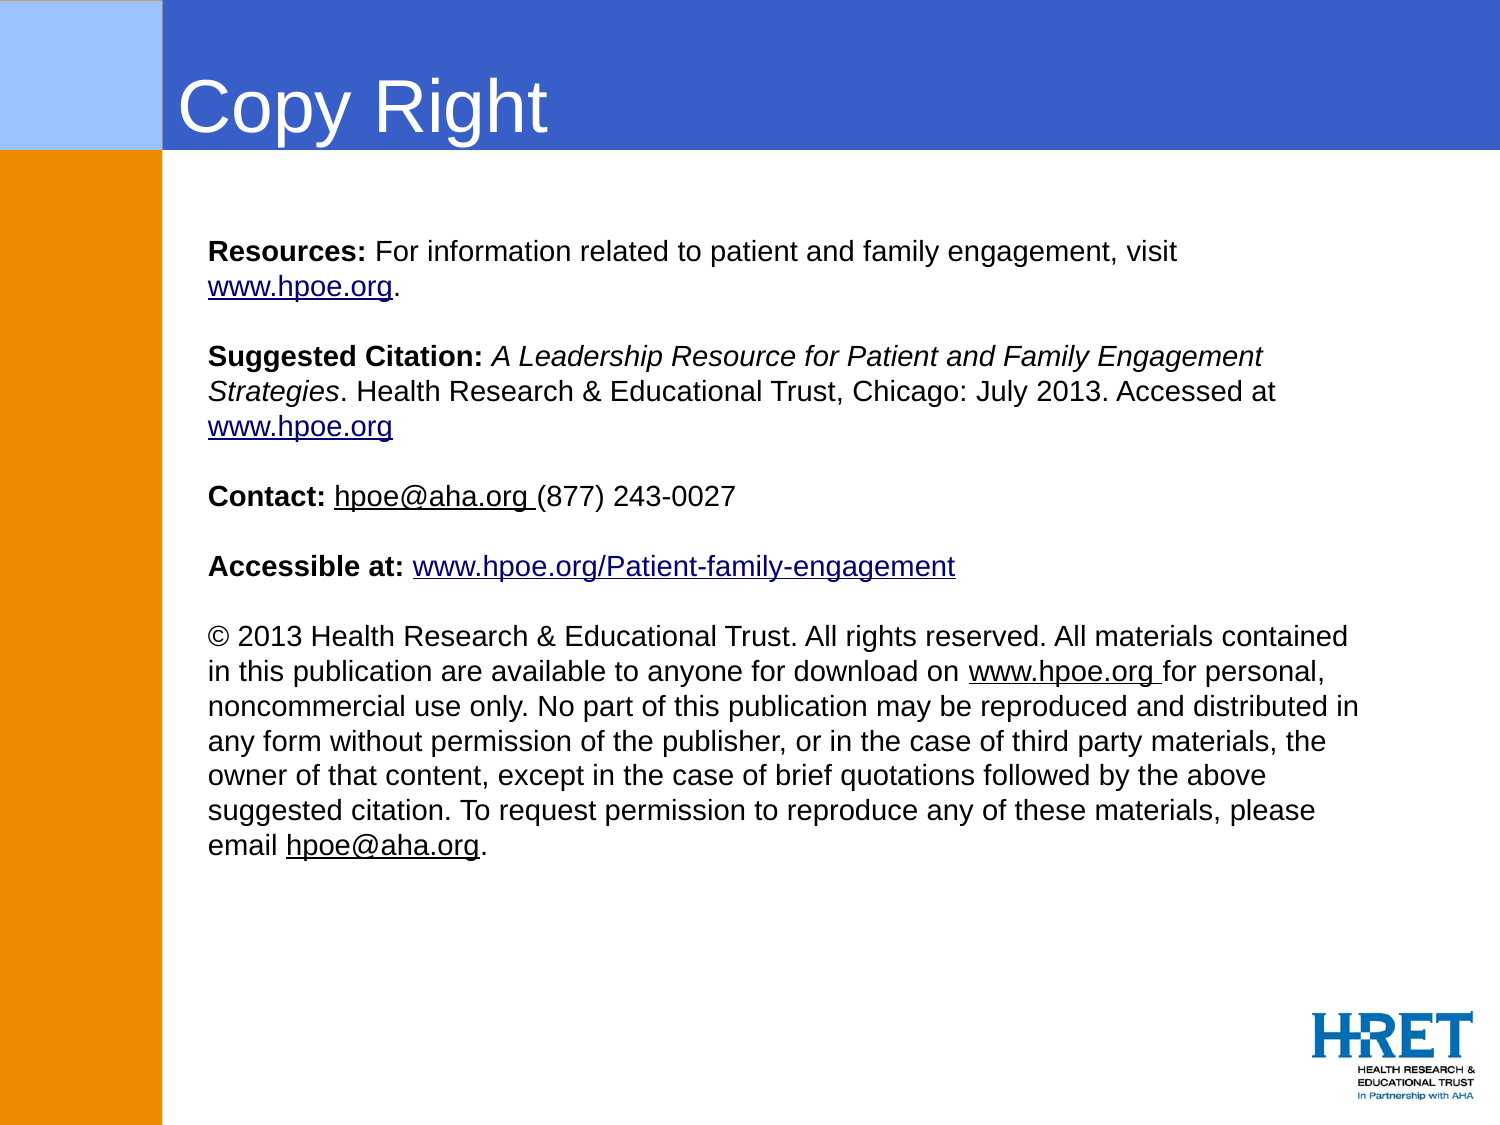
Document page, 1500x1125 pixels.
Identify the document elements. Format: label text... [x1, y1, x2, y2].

title Copy Right [162, 50, 1500, 138]
text_box Resources: For information related to patient and family engagement, visit www.hpoe.org. Suggested Citation: A Leadership Resource for Patient and Family Engagement Strategies. Health Research & Educational Trust, Chicago: July 2013. Accessed at www.hpoe.org Contact: hpoe@aha.org (877) 243-0027 Accessible at: www.hpoe.org/Patient-family-engagement © 2013 Health Research & Educational Trust. All rights reserved. All materials contained in this publication are available to anyone for download on www.hpoe.org for personal, noncommercial use only. No part of this publication may be reproduced and distributed in any form without permission of the publisher, or in the case of third party materials, the owner of that content, except in the case of brief quotations followed by the above suggested citation. To request permission to reproduce any of these materials, please email hpoe@aha.org. [193, 224, 1381, 869]
picture [1312, 1011, 1475, 1100]
